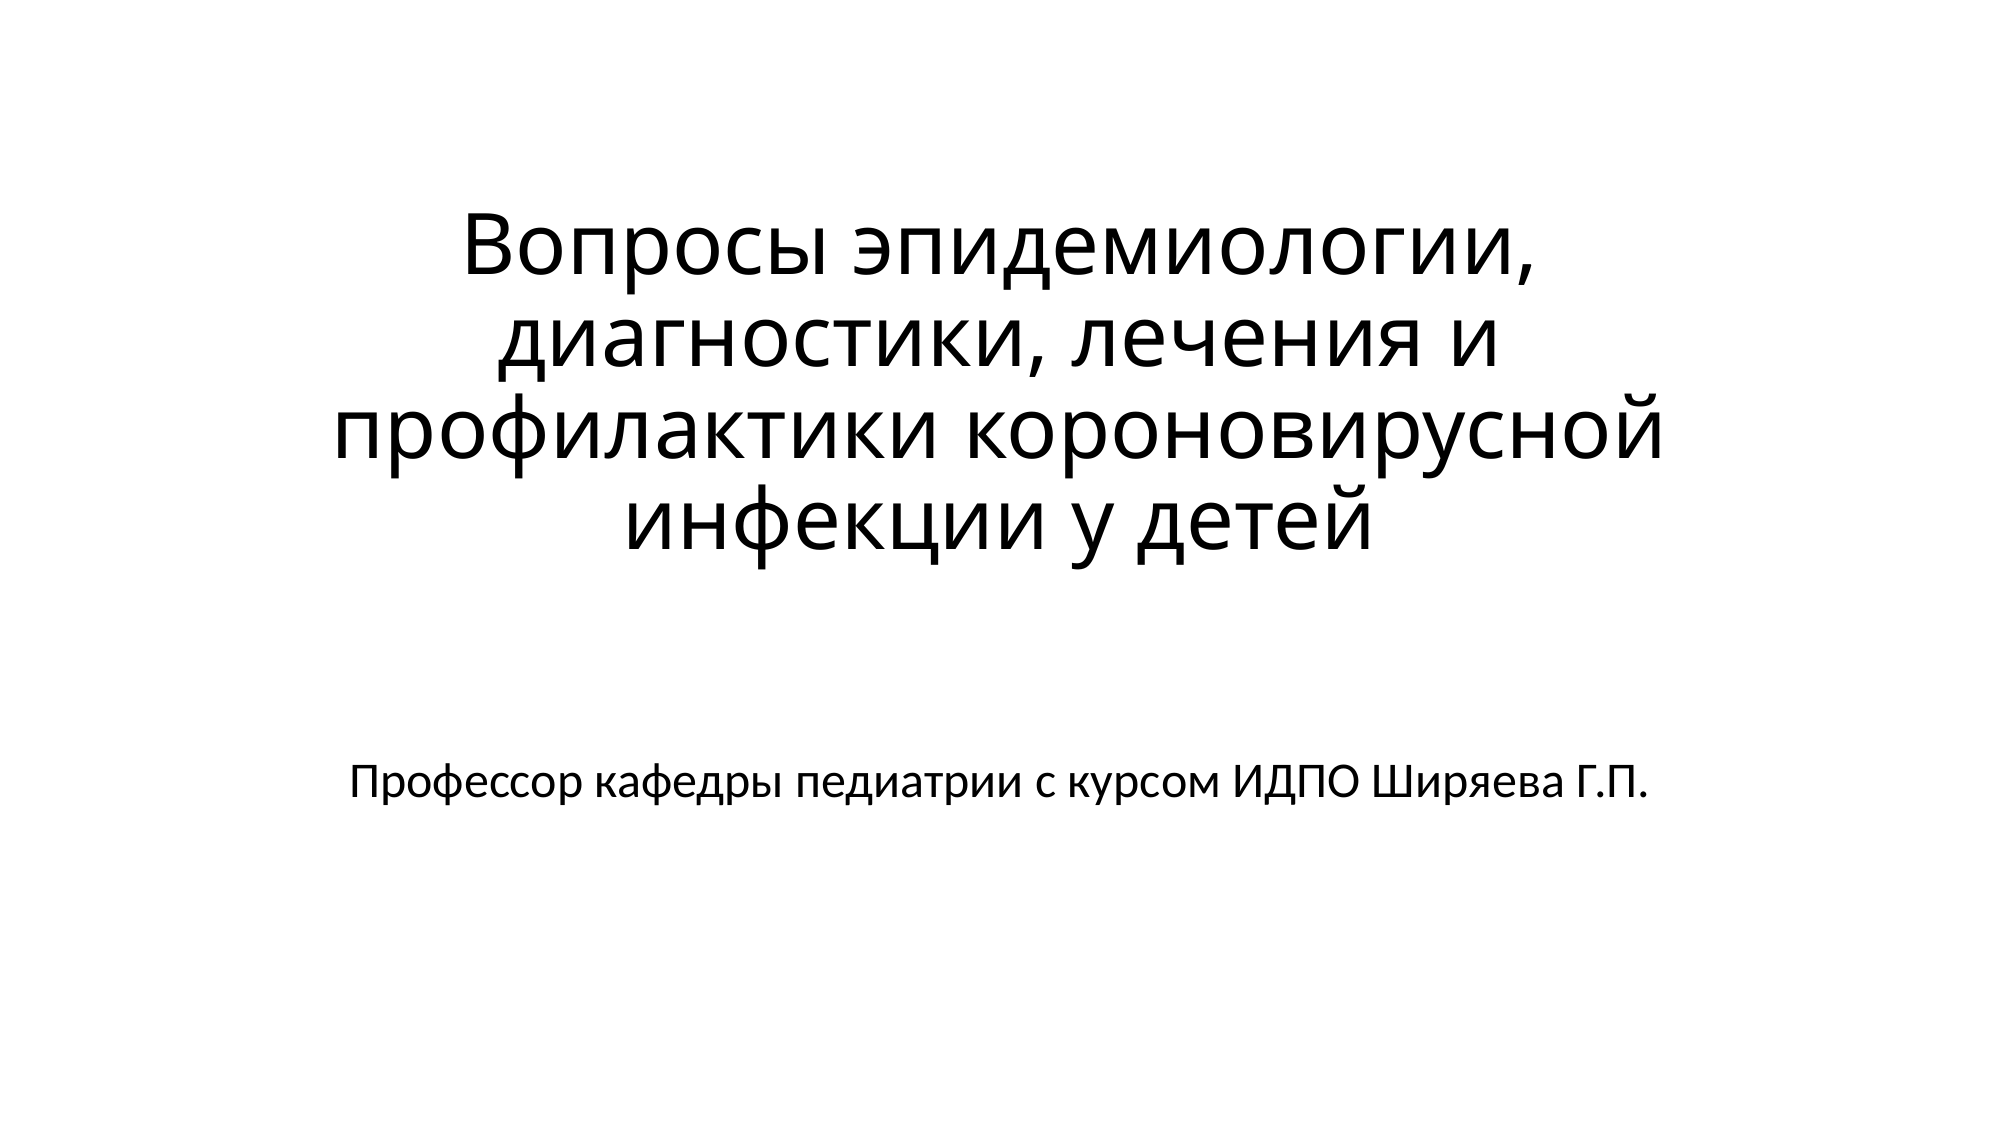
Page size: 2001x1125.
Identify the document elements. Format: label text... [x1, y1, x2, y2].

subtitle Профессор кафедры педиатрии с курсом ИДПО Ширяева Г.П. [249, 590, 1750, 863]
title Вопросы эпидемиологии, диагностики, лечения и профилактики короновирусной инфекции у детей [249, 184, 1750, 576]
